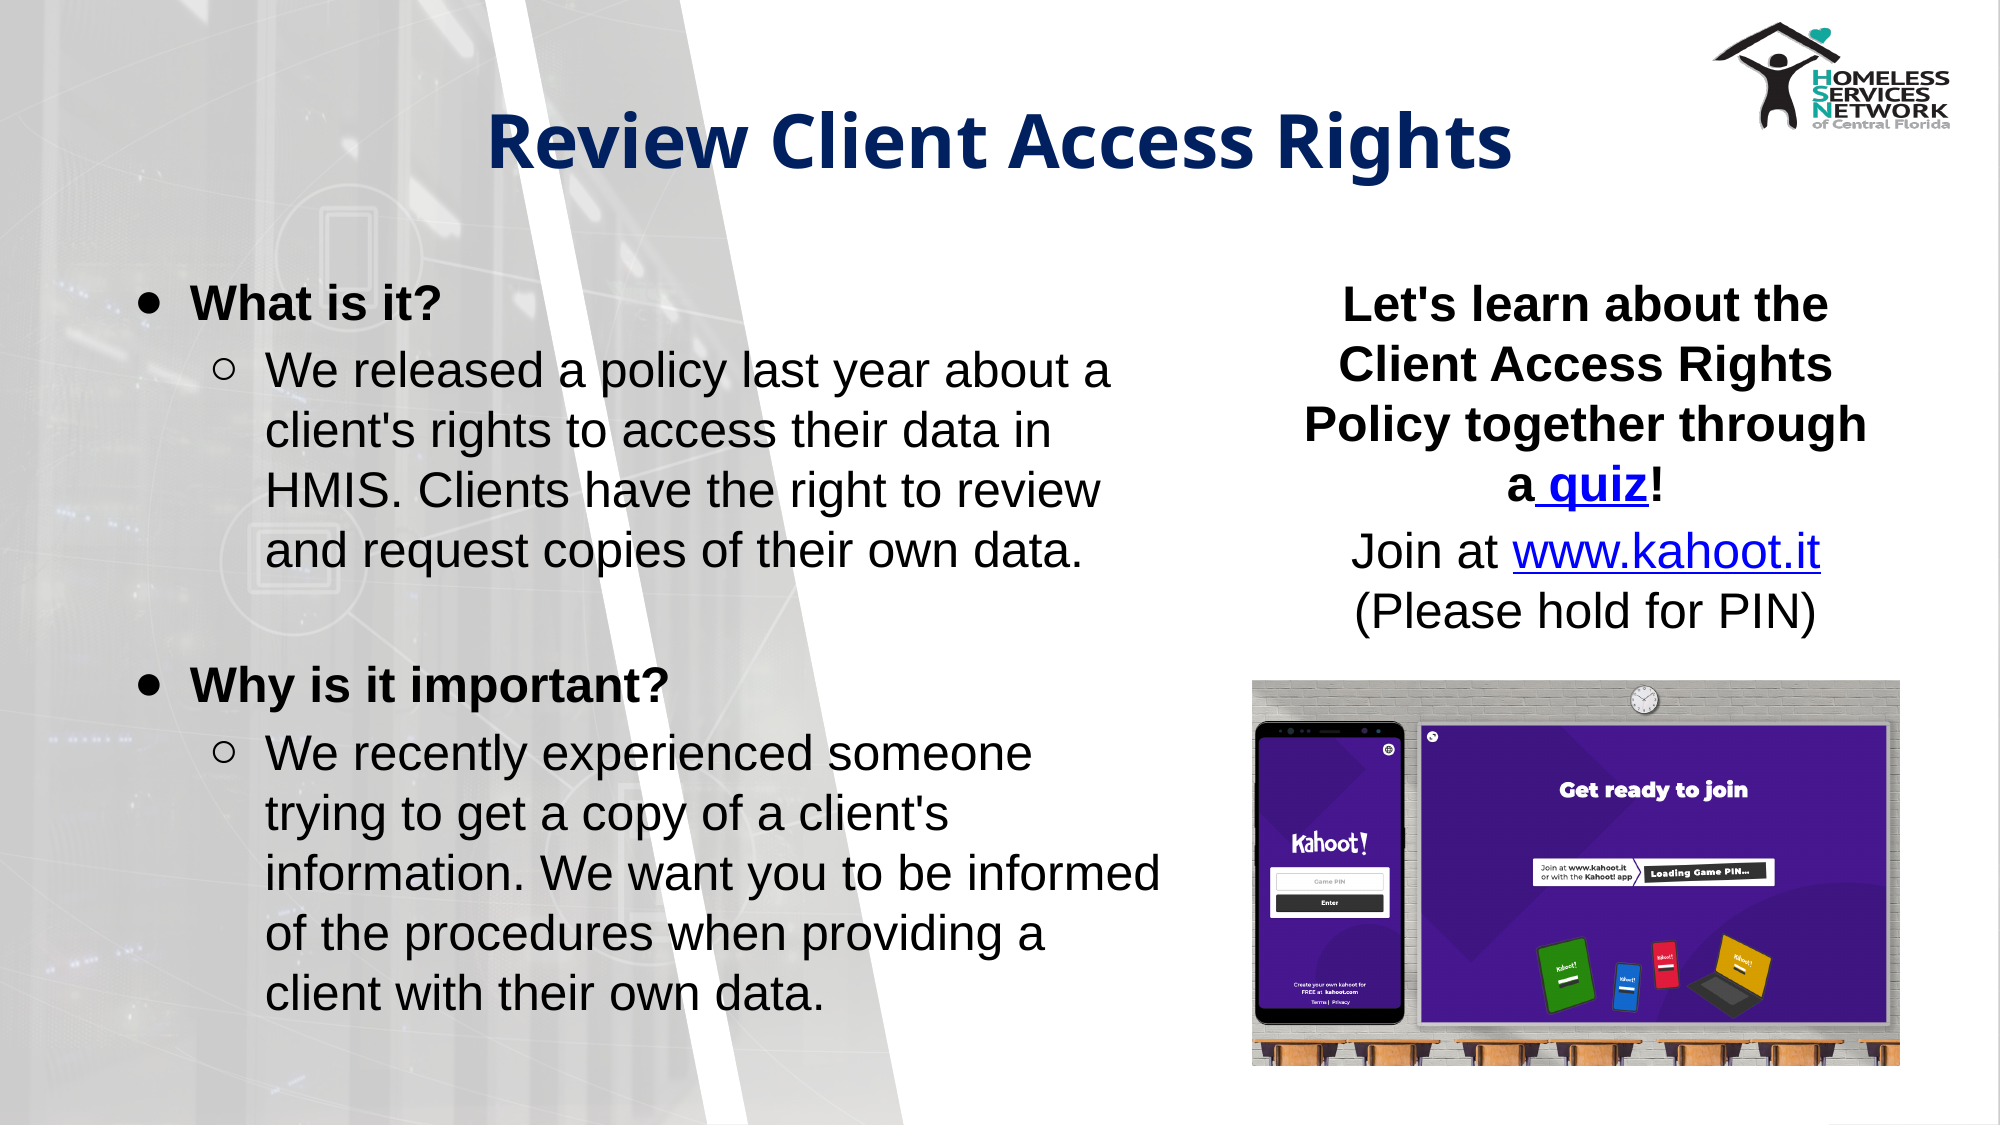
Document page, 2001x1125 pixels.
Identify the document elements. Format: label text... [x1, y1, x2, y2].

text_box Let's learn about the Client Access Rights Policy together through a quiz! Join at www.kahoot.it (Please hold for PIN) [1253, 263, 1900, 679]
title Review Client Access Rights [99, 45, 1900, 233]
picture [1252, 679, 1901, 1066]
picture [1712, 22, 1957, 134]
list What is it? We released a policy last year about a client's rights to access their data in HMIS. Clients have the right to review and request copies of their own data. Why is it important? We recently experienced someone trying to get a copy of a client's information. We want you to be informed of the procedures when providing a client with their own data. [99, 262, 1184, 1045]
